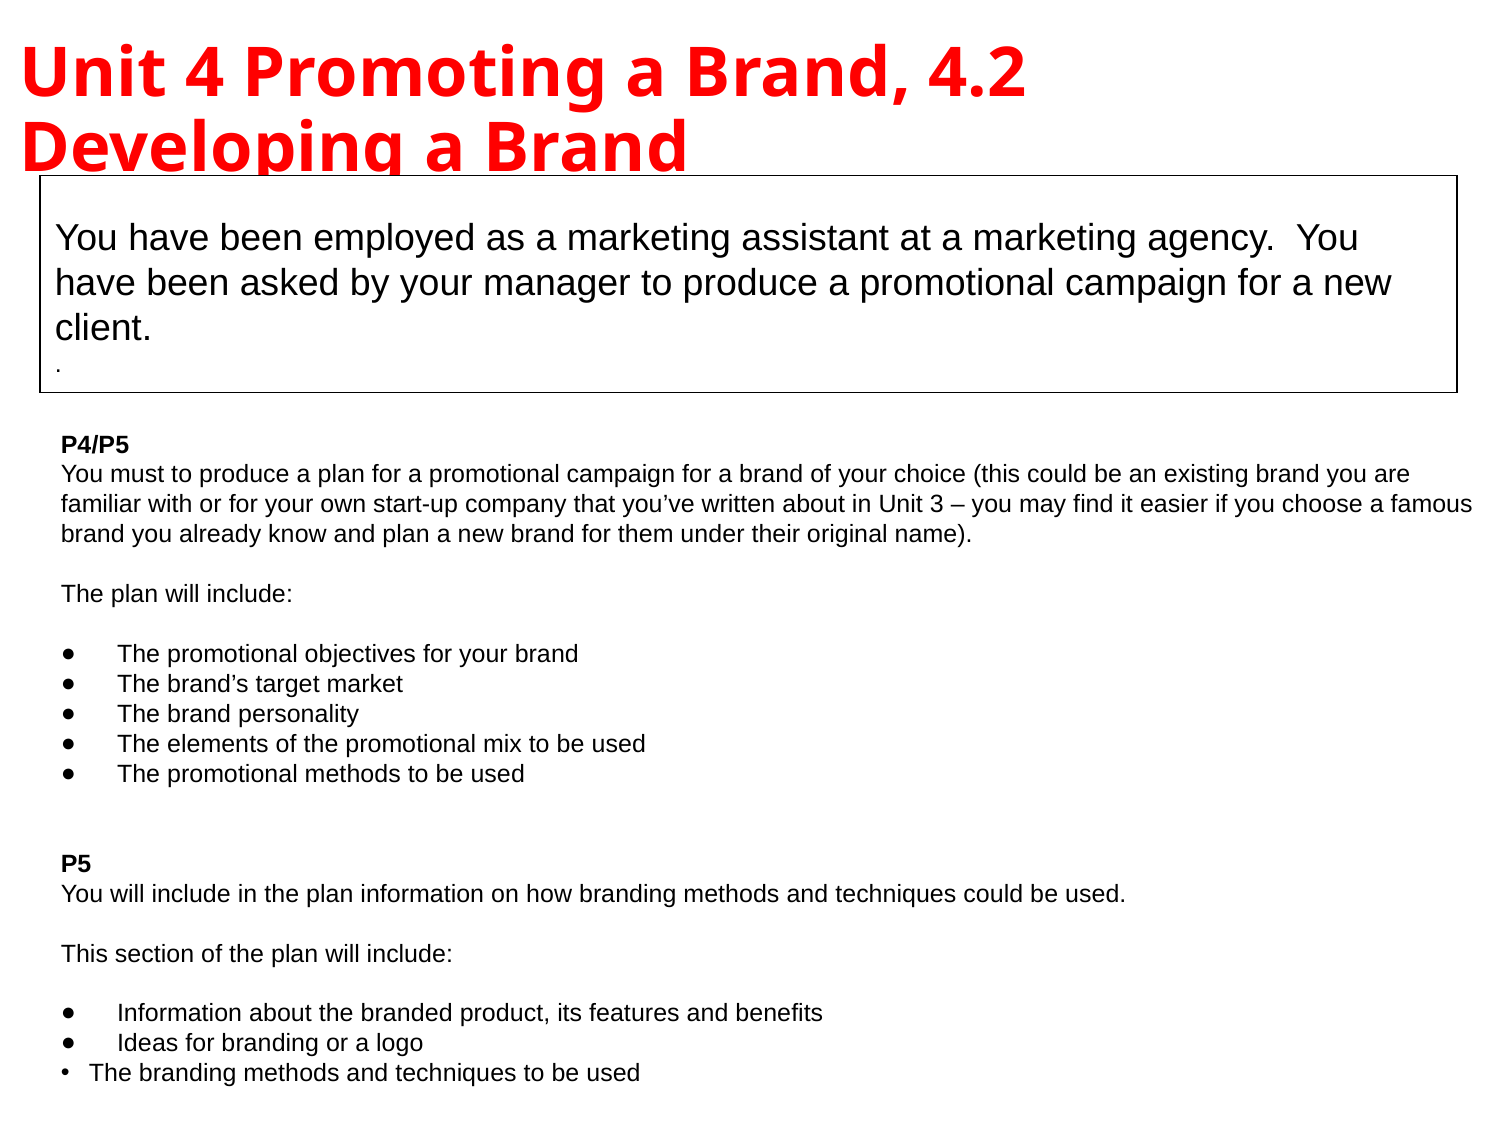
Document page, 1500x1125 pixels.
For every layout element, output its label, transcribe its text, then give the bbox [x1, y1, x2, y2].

text_box You have been employed as a marketing assistant at a marketing agency. You have been asked by your manager to produce a promotional campaign for a new client. . [39, 175, 1458, 393]
text_box P4/P5 You must to produce a plan for a promotional campaign for a brand of your choice (this could be an existing brand you are familiar with or for your own start-up company that you’ve written about in Unit 3 – you may find it easier if you choose a famous brand you already know and plan a new brand for them under their original name). The plan will include: The promotional objectives for your brand The brand’s target market The brand personality The elements of the promotional mix to be used The promotional methods to be used P5 You will include in the plan information on how branding methods and techniques could be used. This section of the plan will include: Information about the branded product, its features and benefits Ideas for branding or a logo The branding methods and techniques to be used [46, 420, 1500, 1095]
title Unit 4 Promoting a Brand, 4.2 Developing a Brand [4, 3, 1434, 221]
